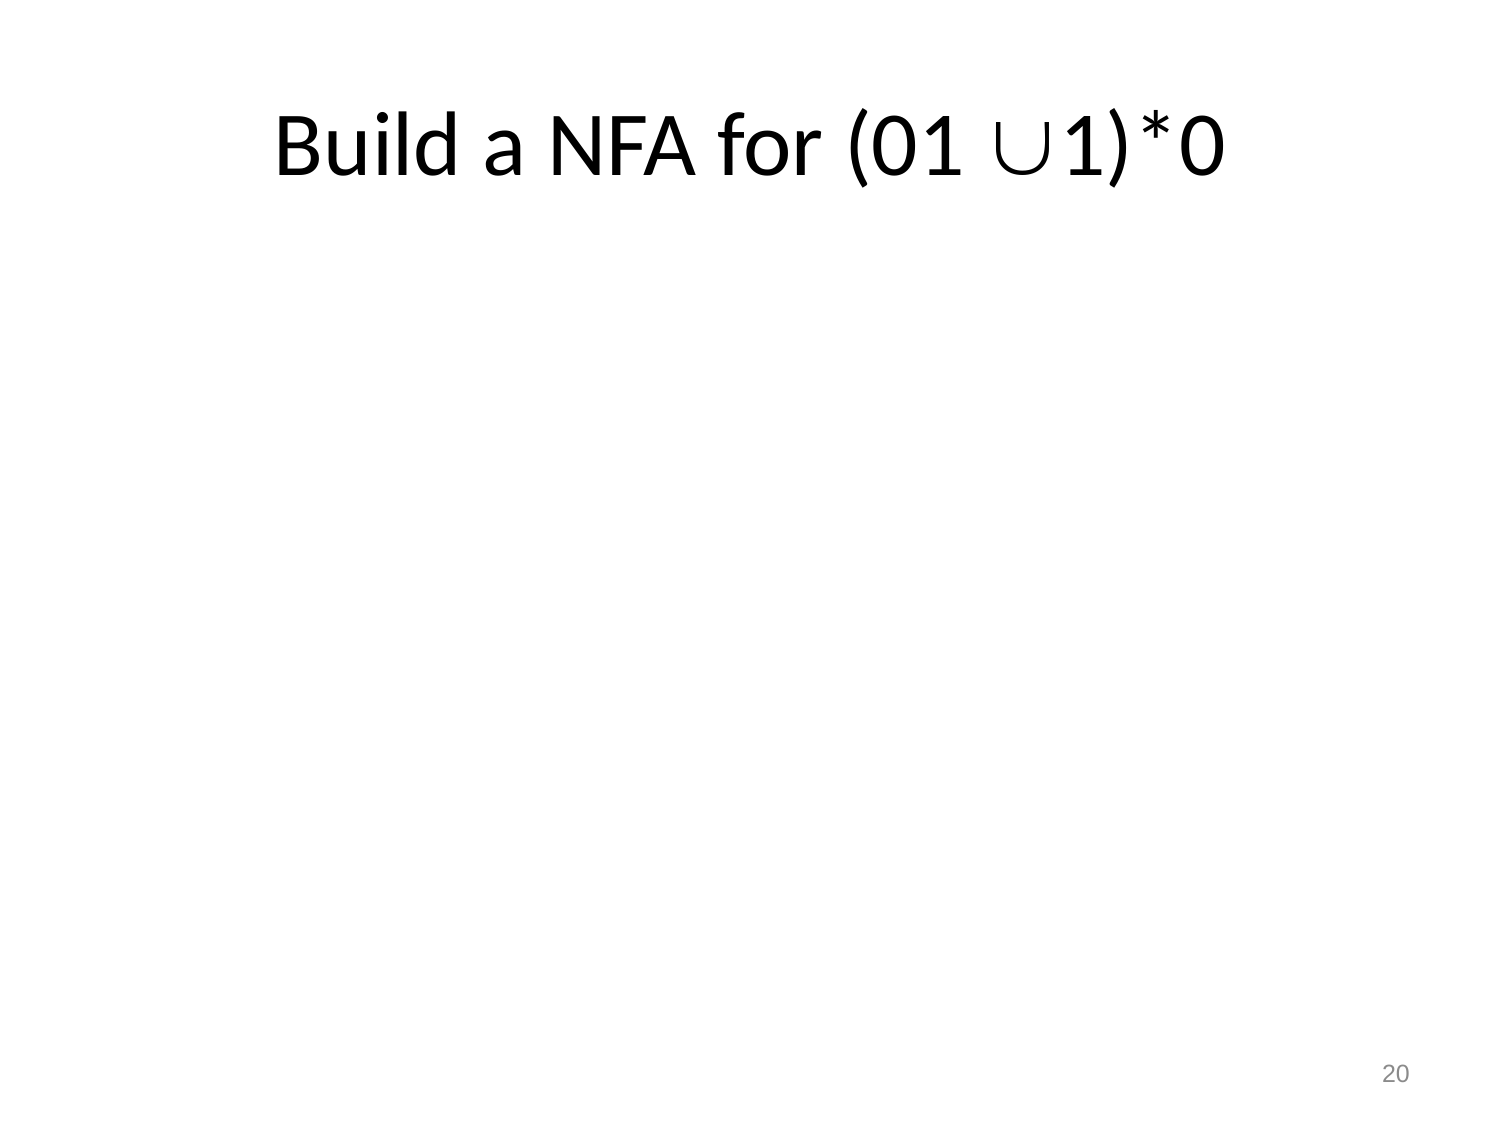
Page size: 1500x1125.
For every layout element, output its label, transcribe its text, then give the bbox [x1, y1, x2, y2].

title Build a NFA for (01 1)*0 [75, 45, 1425, 233]
slide_number 20 [1074, 1042, 1425, 1103]
